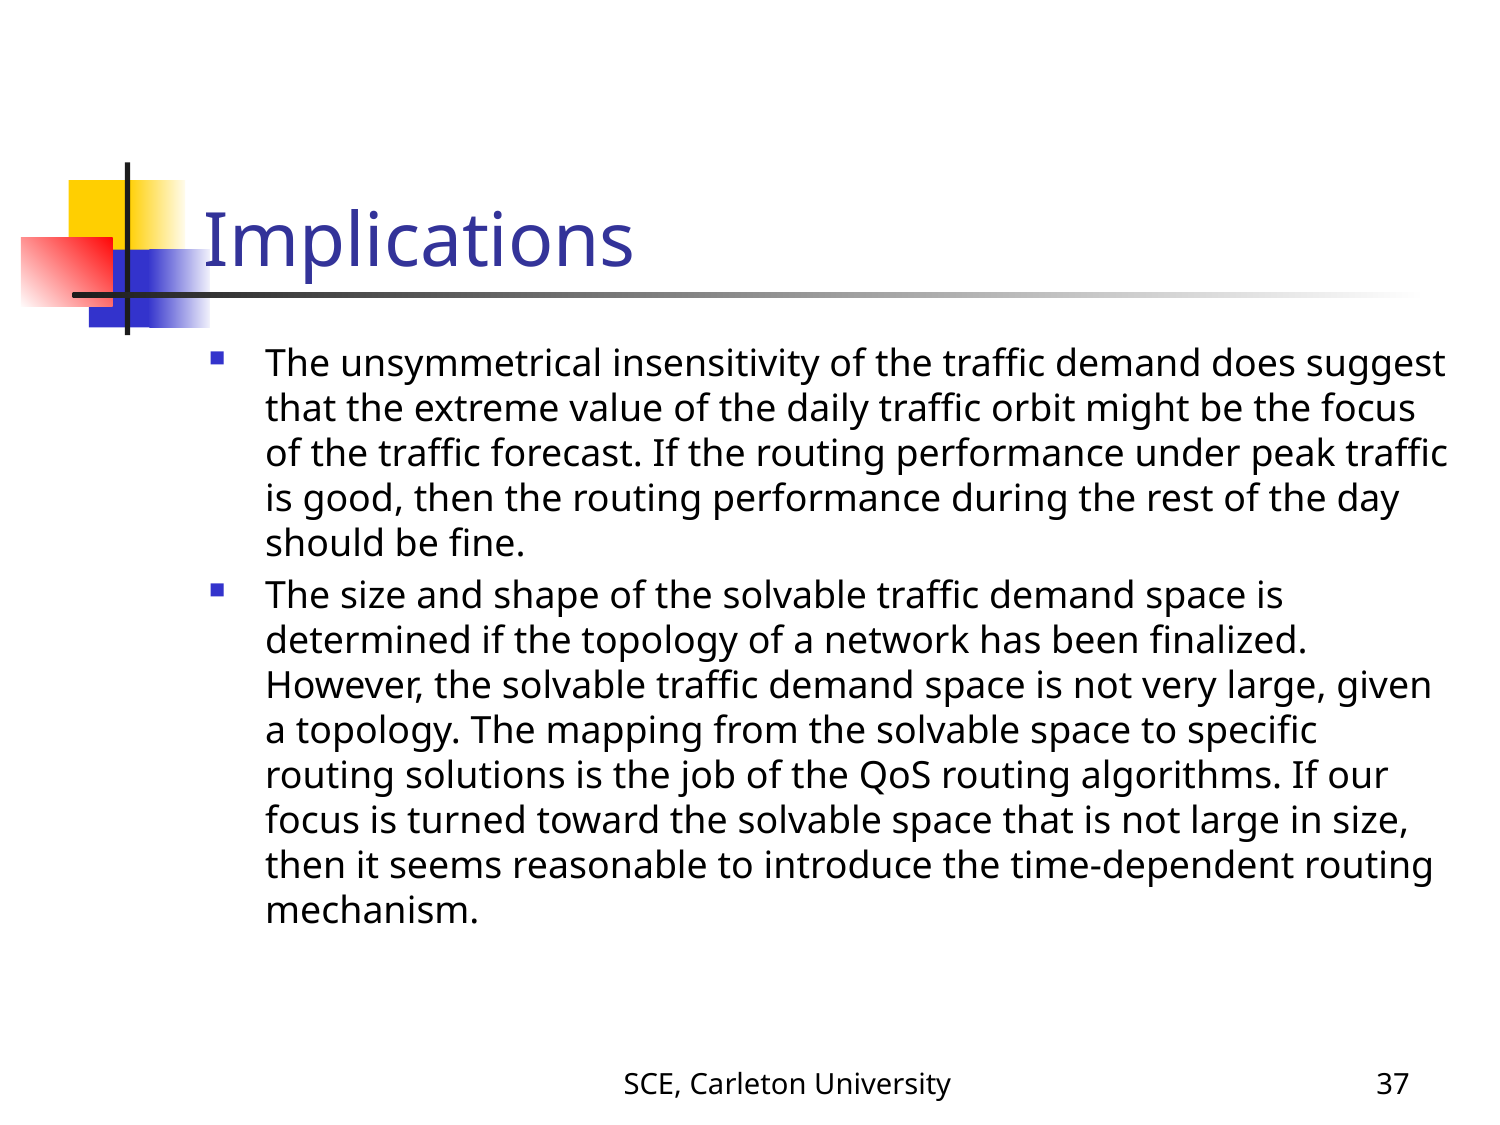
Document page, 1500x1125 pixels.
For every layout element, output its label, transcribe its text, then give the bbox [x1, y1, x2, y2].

slide_number 36 [1112, 1037, 1426, 1113]
footer SCE, Carleton University [549, 1037, 1026, 1113]
title Implications [188, 101, 1468, 289]
list The unsymmetrical insensitivity of the traffic demand does suggest that the extreme value of the daily traffic orbit might be the focus of the traffic forecast. If the routing performance under peak traffic is good, then the routing performance during the rest of the day should be fine. The size and shape of the solvable traffic demand space is determined if the topology of a network has been finalized. However, the solvable traffic demand space is not very large, given a topology. The mapping from the solvable space to specific routing solutions is the job of the QoS routing algorithms. If our focus is turned toward the solvable space that is not large in size, then it seems reasonable to introduce the time-dependent routing mechanism. [193, 330, 1470, 1007]
